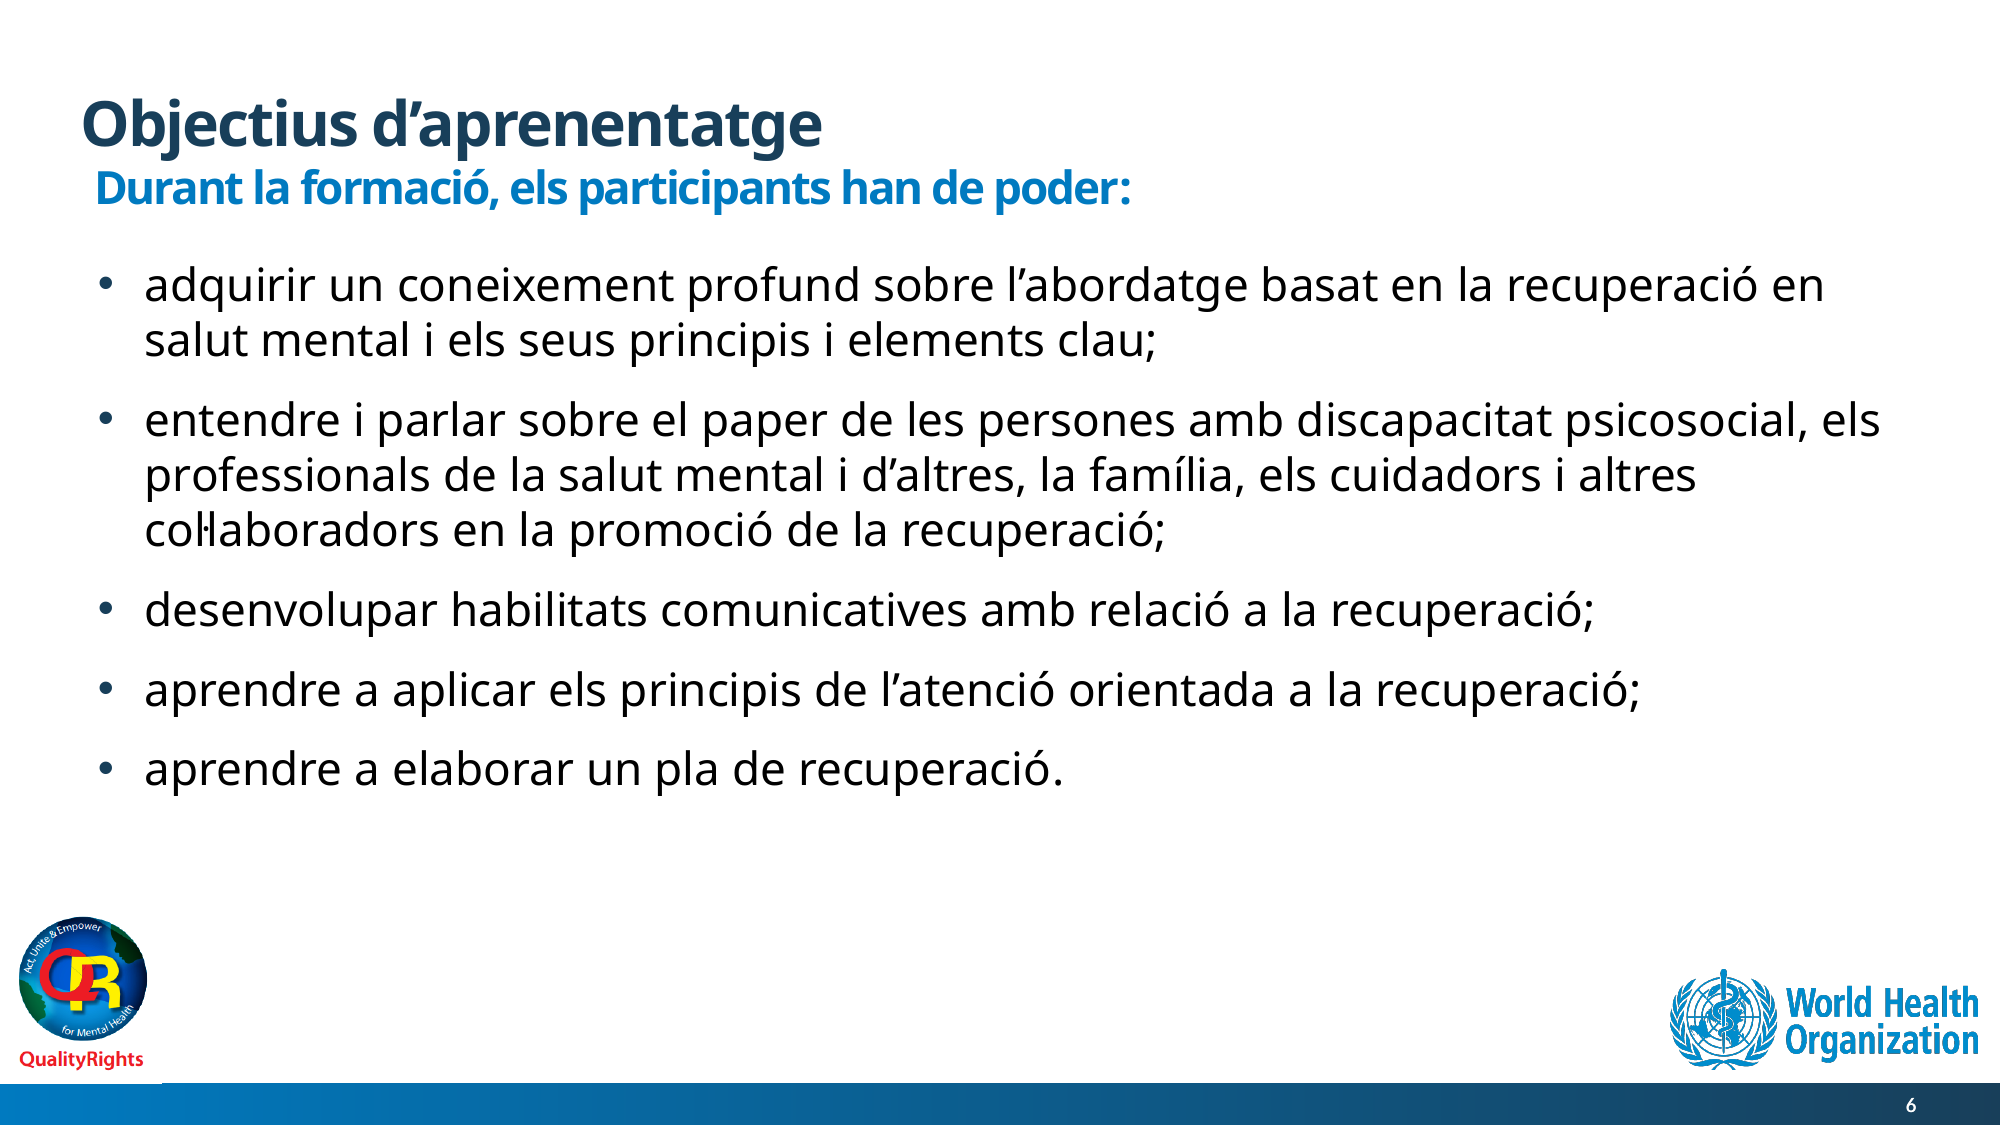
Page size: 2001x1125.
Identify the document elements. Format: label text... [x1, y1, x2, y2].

picture [1732, 969, 1978, 1070]
picture [1958, 1000, 1962, 1012]
list Durant la formació, els participants han de poder: [94, 155, 1928, 215]
picture [1744, 1003, 1751, 1016]
picture [1711, 1031, 1722, 1038]
picture [1704, 1019, 1711, 1031]
picture [1738, 1019, 1744, 1030]
picture [1689, 993, 1706, 1016]
picture [1716, 1064, 1731, 1070]
picture [1792, 987, 1797, 1004]
picture [1860, 1000, 1865, 1012]
picture [1692, 1031, 1700, 1042]
picture [0, 899, 162, 1084]
picture [1821, 1000, 1826, 1012]
picture [1747, 992, 1758, 1016]
picture [1725, 1042, 1747, 1054]
title Objectius d’aprenentatge [65, 83, 1672, 154]
picture [1742, 1019, 1751, 1034]
list adquirir un coneixement profund sobre l’abordatge basat en la recuperació en salut mental i els seus principis i elements clau; entendre i parlar sobre el paper de les persones amb discapacitat psicosocial, els professionals de la salut mental i d’altres, la família, els cuidadors i altres col·laboradors en la promoció de la recuperació; desenvolupar habilitats comunicatives amb relació a la recuperació; aprendre a aplicar els principis de l’atenció orientada a la recuperació; aprendre a elaborar un pla de recuperació. [83, 247, 1917, 987]
picture [1706, 1038, 1722, 1046]
picture [1747, 1019, 1758, 1041]
picture [1670, 1030, 1715, 1070]
picture [1701, 987, 1710, 992]
picture [1750, 987, 1762, 1003]
picture [1698, 1047, 1750, 1060]
picture [1683, 987, 1697, 1047]
picture [1711, 995, 1721, 1004]
picture [1701, 1042, 1722, 1054]
slide_number 6 [1646, 1086, 1917, 1122]
picture [1704, 1004, 1712, 1015]
picture [1805, 987, 1811, 1002]
picture [1758, 1004, 1765, 1035]
picture [1670, 987, 1680, 1010]
picture [1891, 987, 1897, 999]
